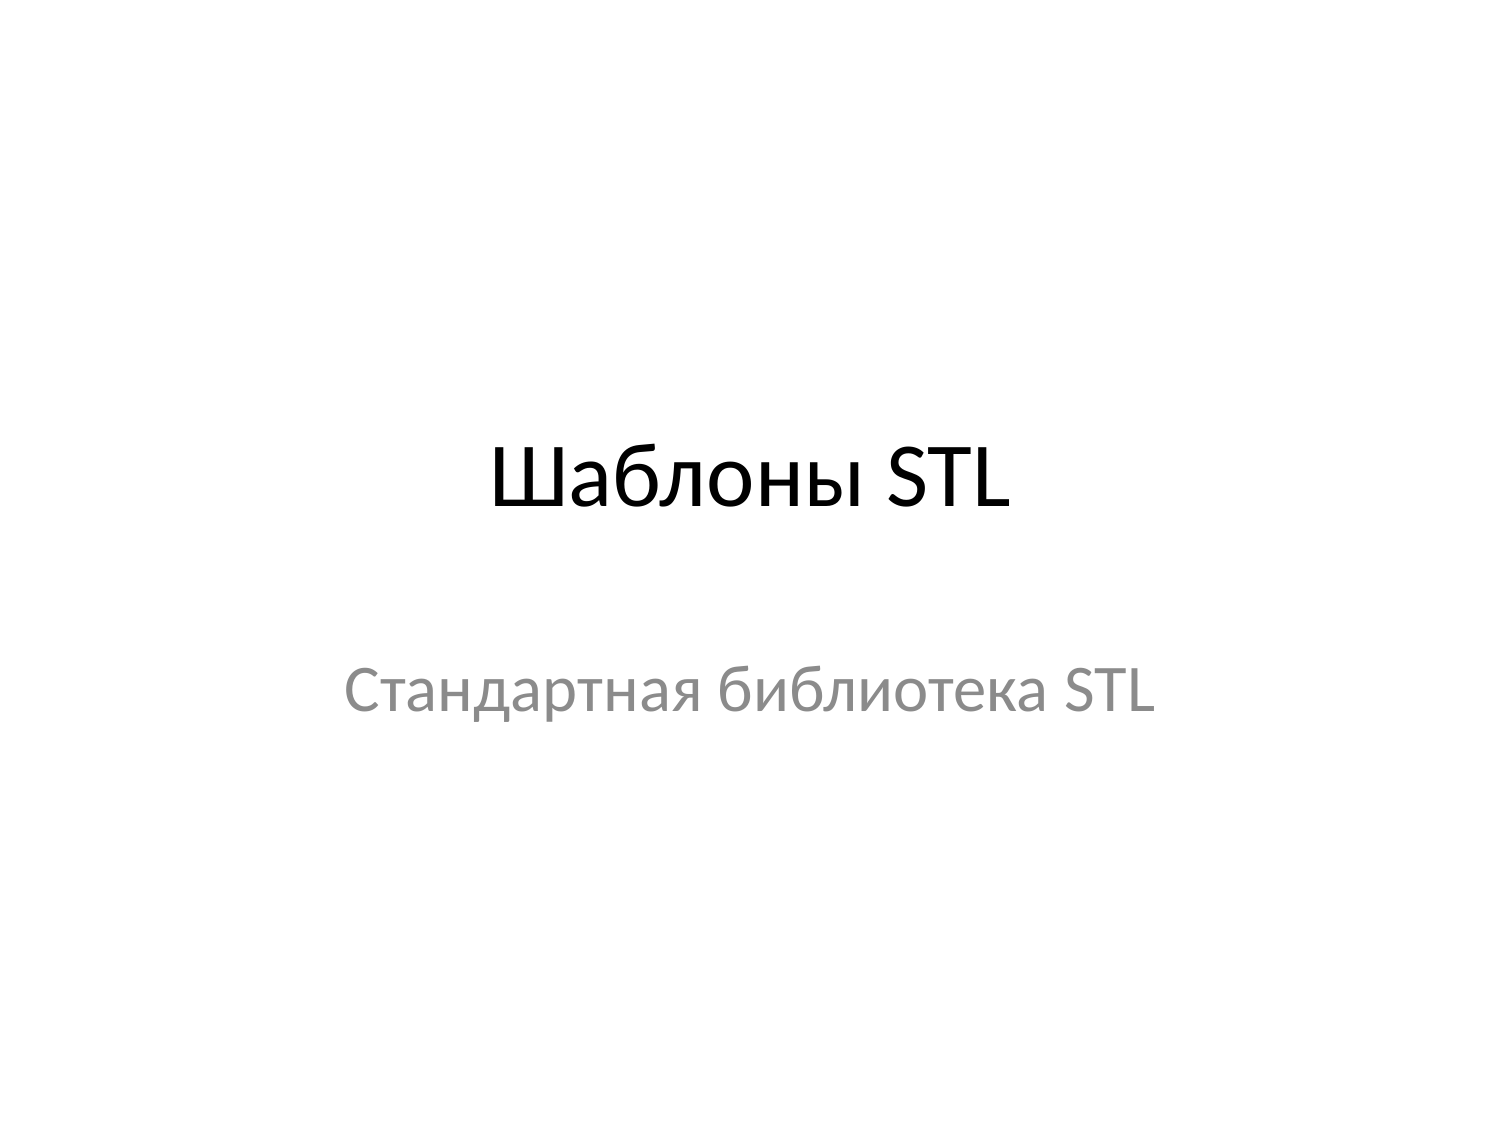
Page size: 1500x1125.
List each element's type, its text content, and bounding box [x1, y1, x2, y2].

subtitle Стандартная библиотека STL [225, 637, 1275, 925]
title Шаблоны STL [112, 349, 1388, 591]
